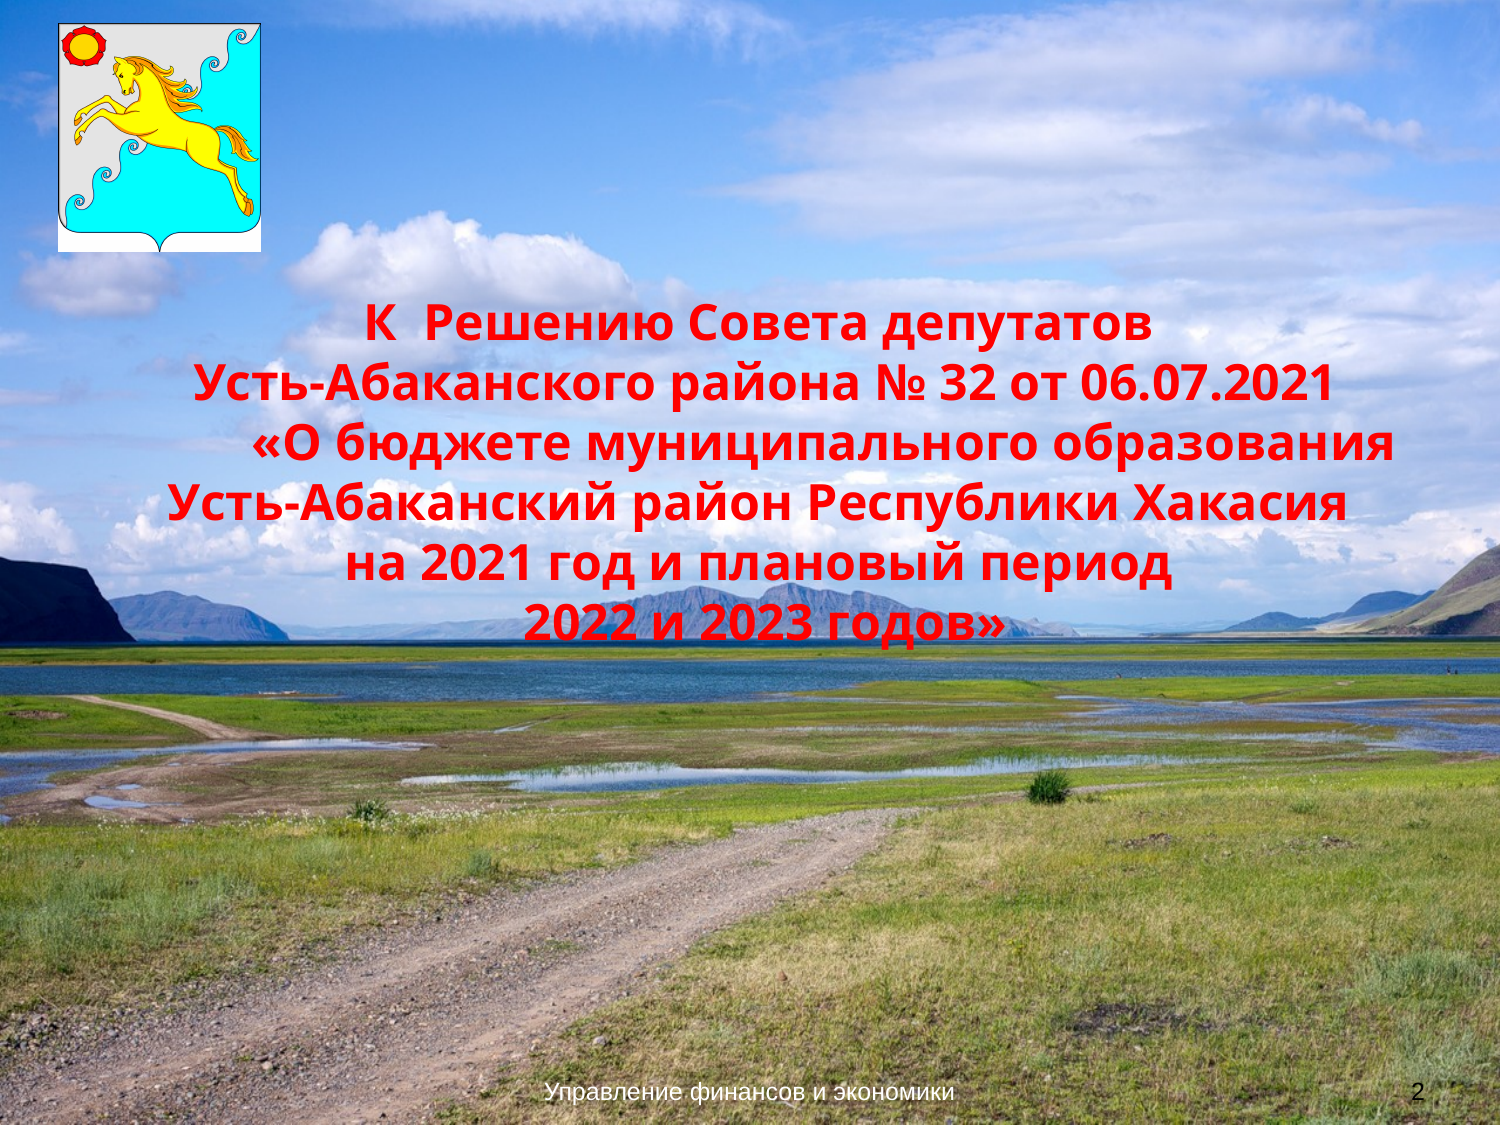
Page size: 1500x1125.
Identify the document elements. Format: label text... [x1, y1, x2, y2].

picture [0, 0, 1500, 1125]
title К Решению Совета депутатов Усть-Абаканского района № 32 от 06.07.2021 «О бюджете муниципального образования Усть-Абаканский район Республики Хакасия на 2021 год и плановый период 2022 и 2023 годов» [105, 328, 1426, 553]
slide_number 2 [1299, 1052, 1425, 1113]
footer Управление финансов и экономики [512, 1052, 988, 1113]
